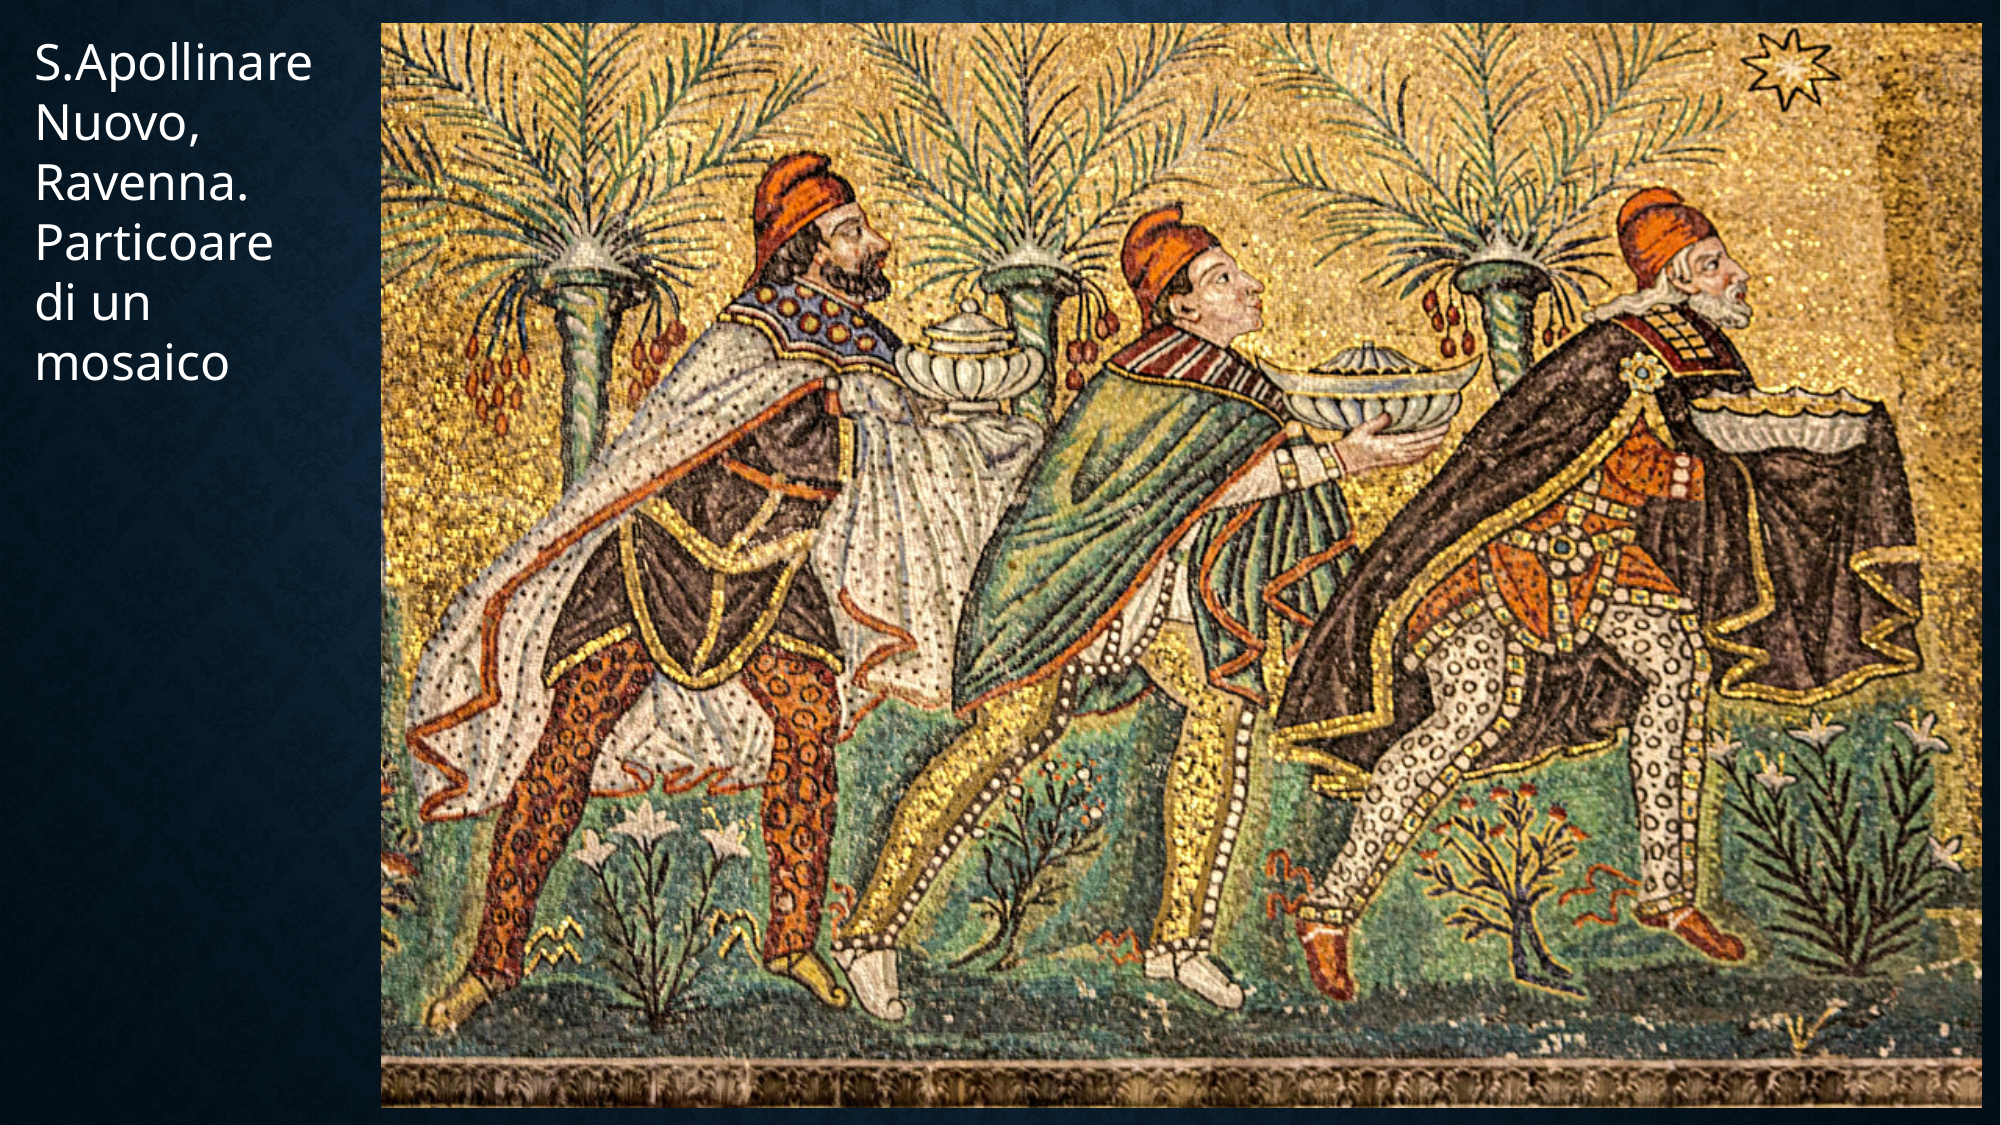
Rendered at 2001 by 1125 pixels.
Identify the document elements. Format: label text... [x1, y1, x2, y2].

text_box S.Apollinare Nuovo, Ravenna. Particoare di un mosaico [19, 23, 339, 399]
picture [380, 22, 1982, 1109]
